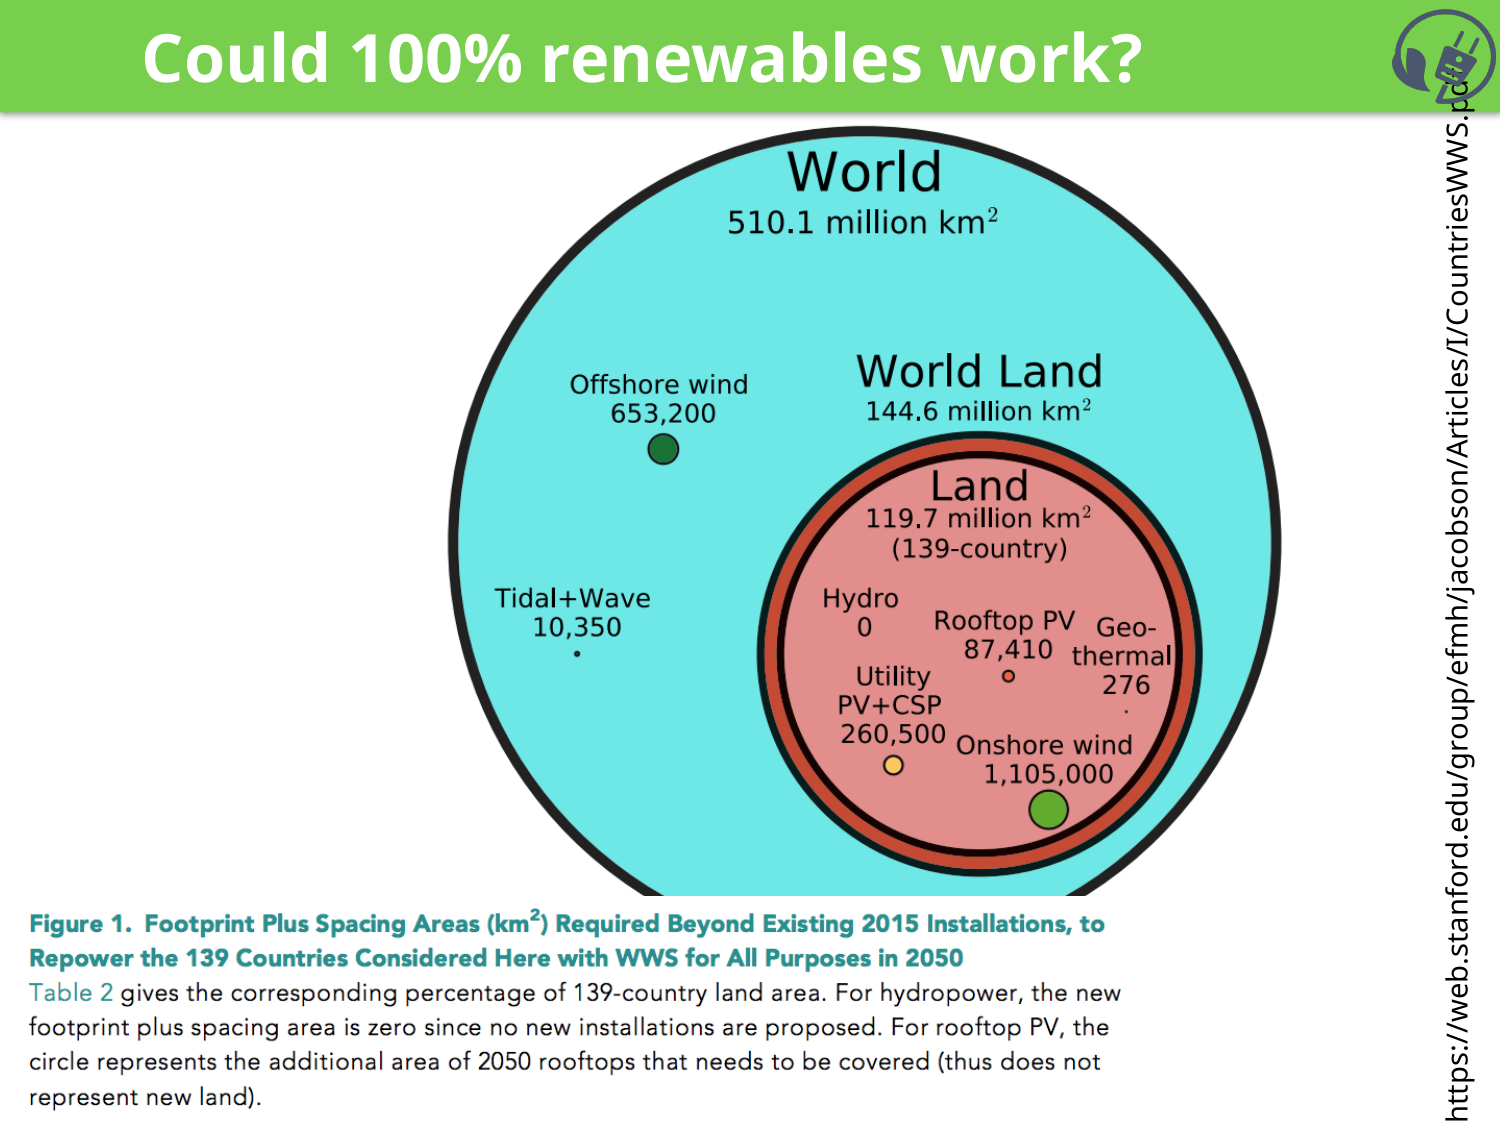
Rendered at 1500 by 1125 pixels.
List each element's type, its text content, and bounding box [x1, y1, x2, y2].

text_box https://web.stanford.edu/group/efmh/jacobson/Articles/I/CountriesWWS.pdf [1431, 113, 1481, 1125]
text_box Could 100% renewables work? [127, 8, 1159, 103]
text_box [0, 0, 1500, 113]
picture [4, 7, 1497, 1125]
